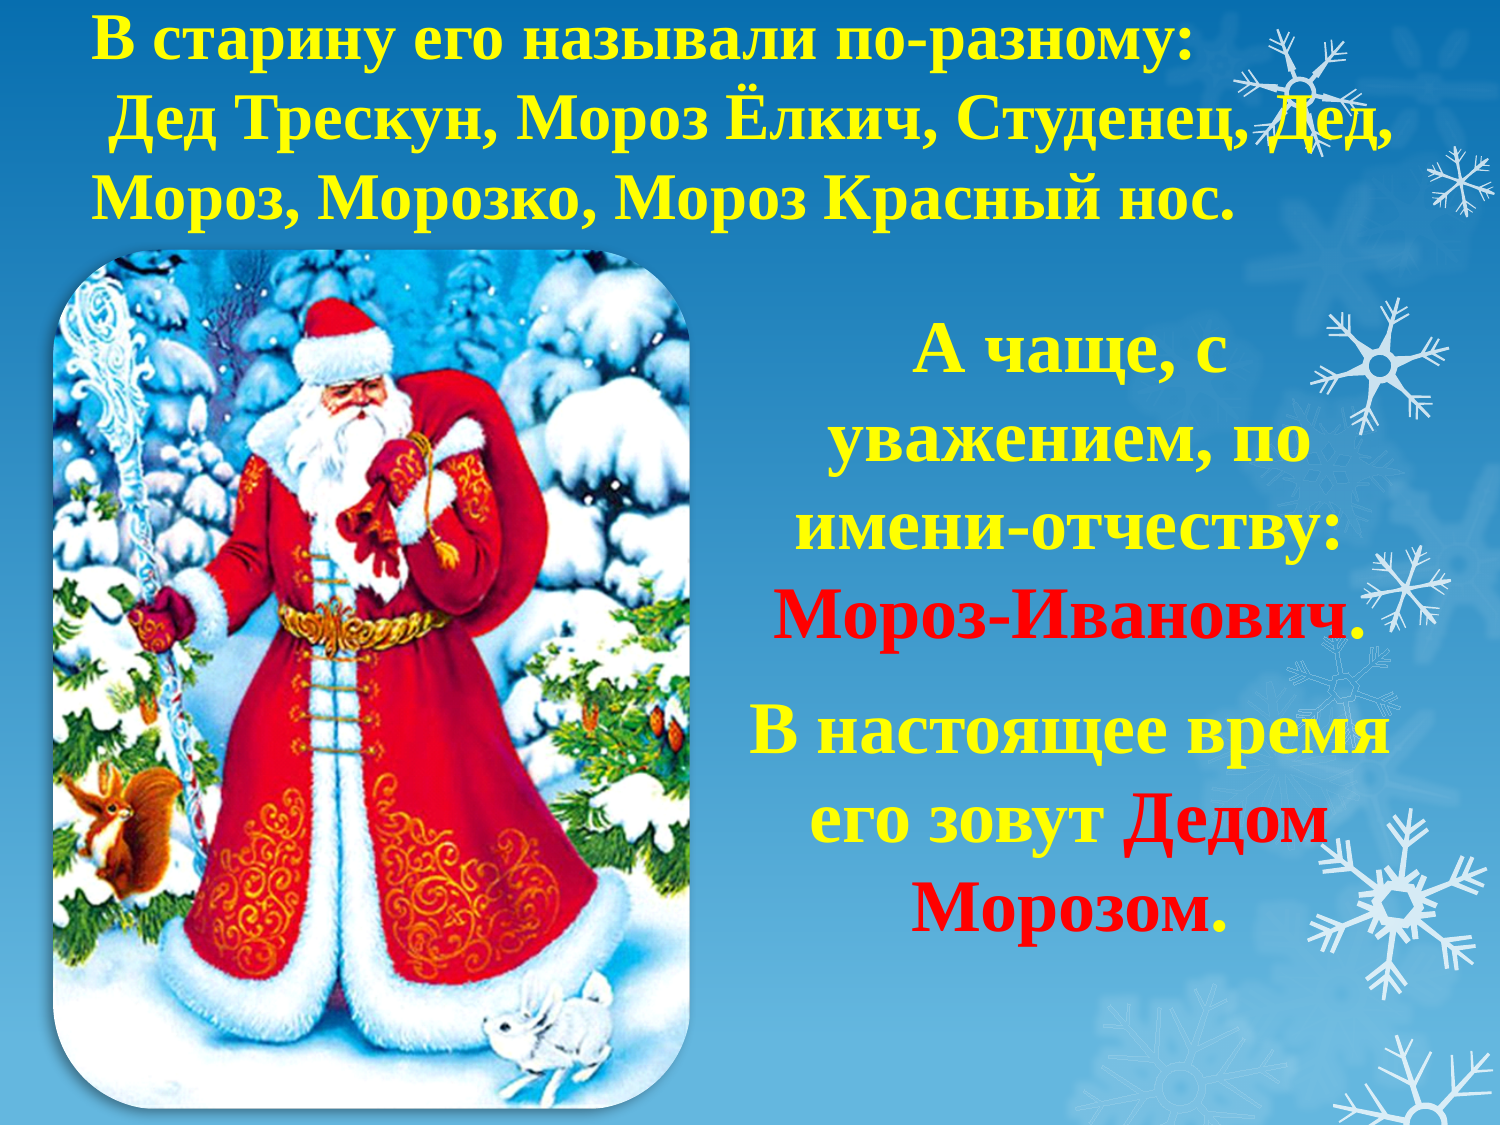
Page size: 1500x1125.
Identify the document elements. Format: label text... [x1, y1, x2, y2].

list А чаще, с уважением, по имени-отчеству: Мороз-Иванович. В настоящее время его зовут Дедом Морозом. [702, 290, 1438, 956]
title В старину его называли по-разному: Дед Трескун, Мороз Ёлкич, Студенец, Дед, Мороз, Морозко, Мороз Красный нос. [76, 42, 1447, 263]
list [52, 249, 692, 1110]
